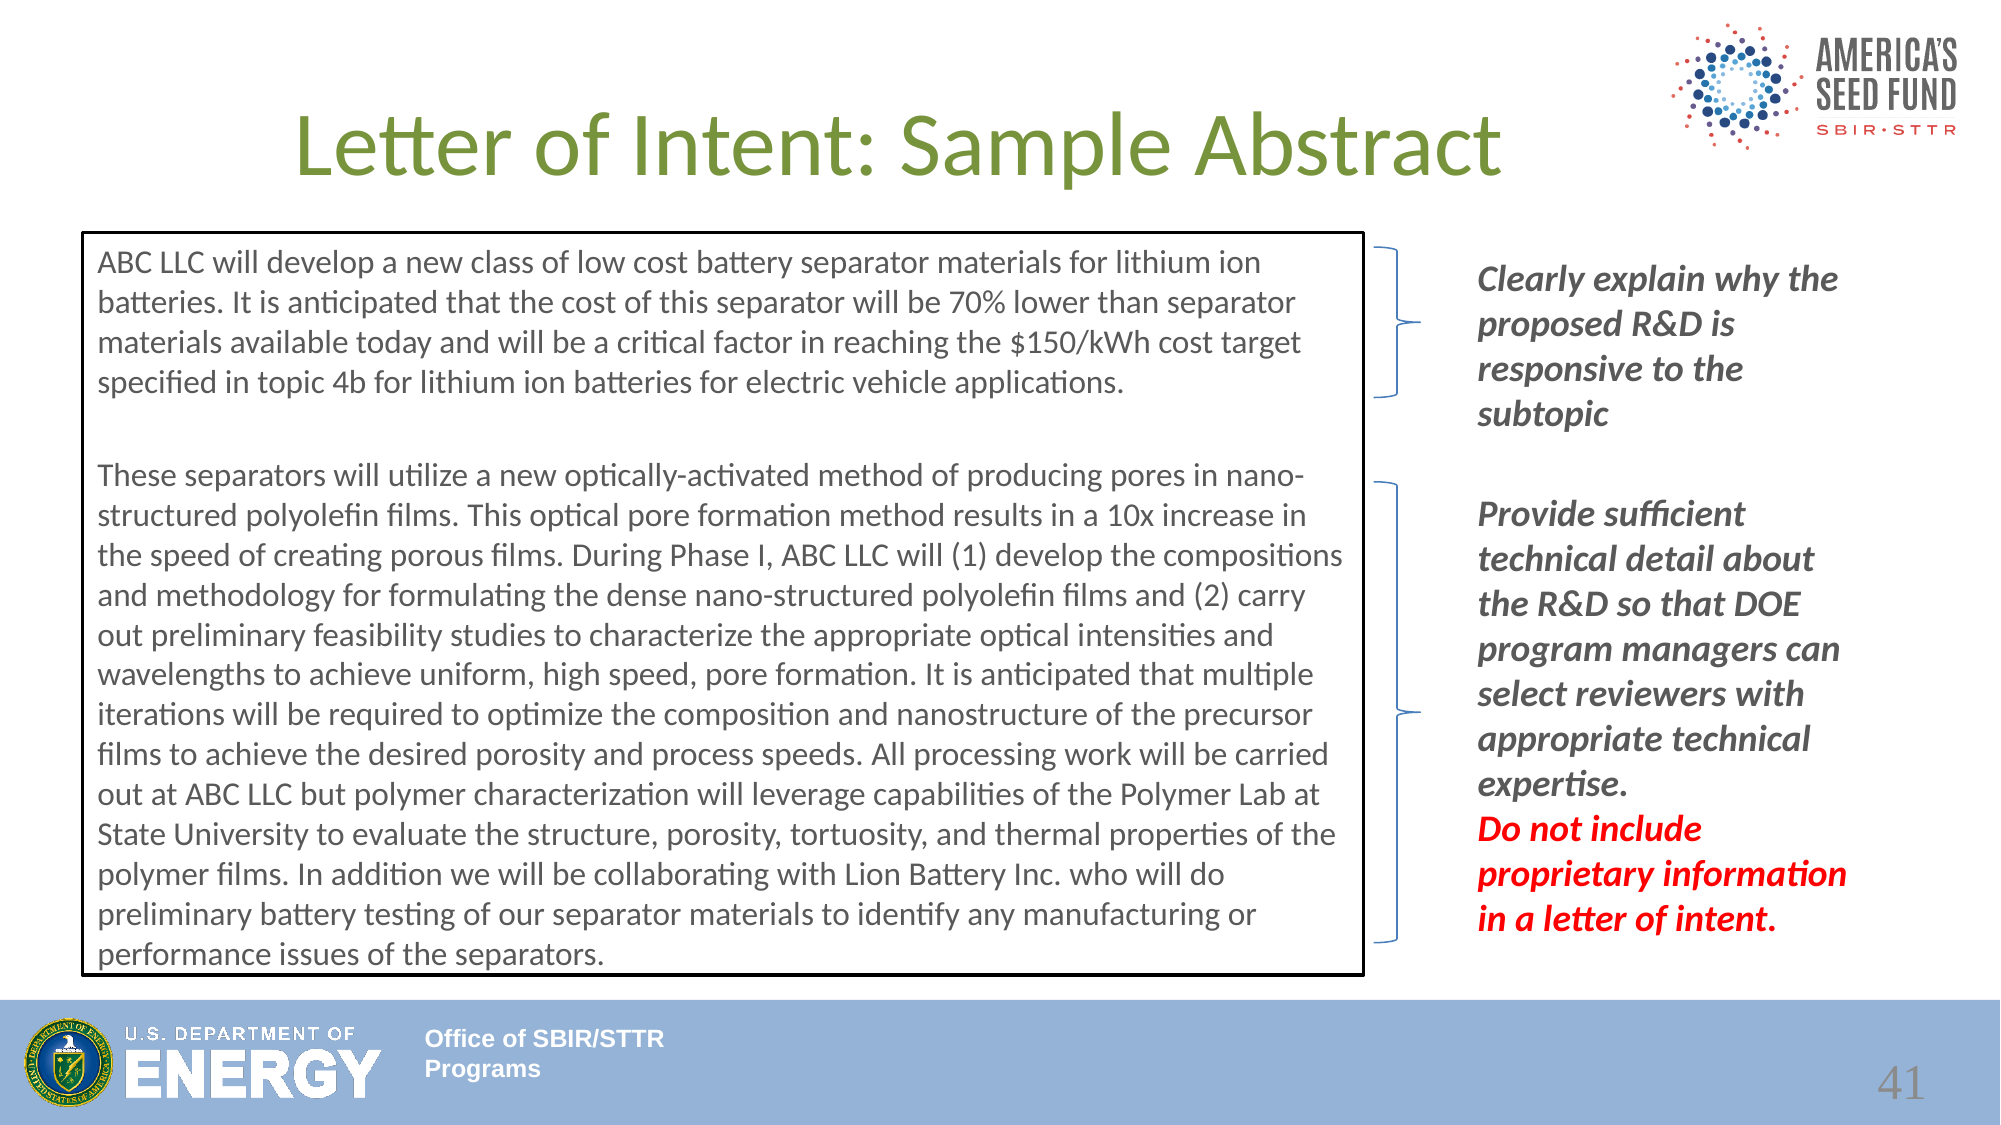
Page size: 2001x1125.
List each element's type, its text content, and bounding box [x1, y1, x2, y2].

text_box [1373, 481, 1422, 944]
text_box [1373, 246, 1422, 399]
text_box Provide sufficient technical detail about the R&D so that DOE program managers can select reviewers with appropriate technical expertise. Do not include proprietary information in a letter of intent. [1462, 481, 1874, 947]
picture [1666, 16, 1963, 154]
title Letter of Intent: Sample Abstract [0, 45, 1800, 233]
list ABC LLC will develop a new class of low cost battery separator materials for lithium ion batteries. It is anticipated that the cost of this separator will be 70% lower than separator materials available today and will be a critical factor in reaching the $150/kWh cost target specified in topic 4b for lithium ion batteries for electric vehicle applications. These separators will utilize a new optically-activated method of producing pores in nano-structured polyolefin films. This optical pore formation method results in a 10x increase in the speed of creating porous films. During Phase I, ABC LLC will (1) develop the compositions and methodology for formulating the dense nano-structured polyolefin films and (2) carry out preliminary feasibility studies to characterize the appropriate optical intensities and wavelengths to achieve uniform, high speed, pore formation. It is anticipated that multiple iterations will be required to optimize the composition and nanostructure of the precursor films to achieve the desired porosity and process speeds. All processing work will be carried out at ABC LLC but polymer characterization will leverage capabilities of the Polymer Lab at State University to evaluate the structure, porosity, tortuosity, and thermal properties of the polymer films. In addition we will be collaborating with Lion Battery Inc. who will do preliminary battery testing of our separator materials to identify any manufacturing or performance issues of the separators. [82, 232, 1364, 975]
text_box Clearly explain why the proposed R&D is responsive to the subtopic [1462, 247, 1855, 442]
picture [24, 1018, 382, 1107]
slide_number 41 [1862, 1042, 1973, 1103]
